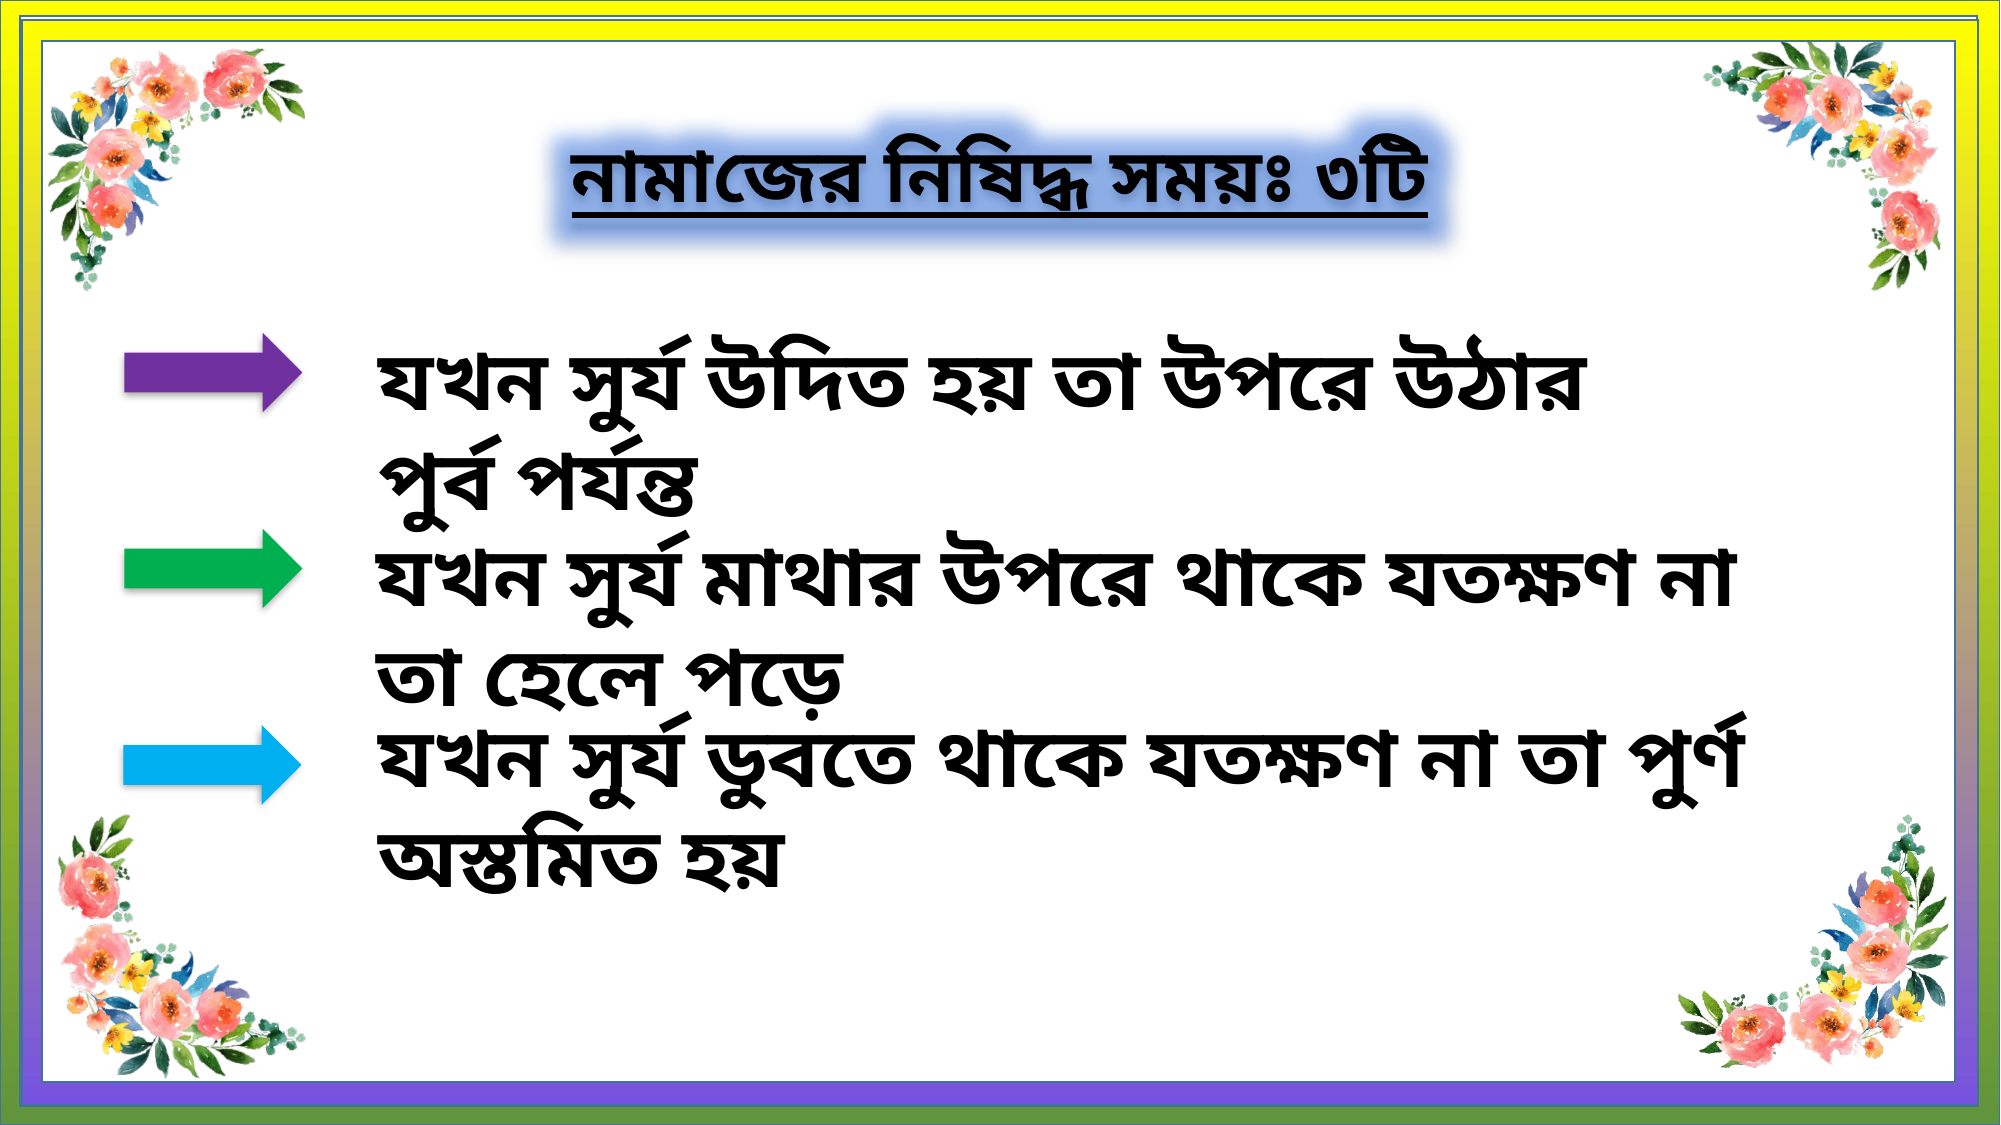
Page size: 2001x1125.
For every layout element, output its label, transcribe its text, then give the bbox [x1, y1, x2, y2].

picture [29, 801, 323, 1090]
picture [33, 24, 319, 304]
text_box নামাজের নিষিদ্ধ সময়ঃ ৩টি [319, 73, 1686, 273]
text_box [123, 330, 304, 415]
picture [1686, 27, 1967, 303]
text_box [123, 526, 304, 611]
text_box যখন সুর্য মাথার উপরে থাকে যতক্ষণ না তা হেলে পড়ে [361, 515, 1790, 731]
text_box [122, 722, 303, 803]
text_box যখন সুর্য উদিত হয় তা উপরে উঠার পুর্ব পর্যন্ত [363, 319, 1712, 515]
picture [1663, 800, 1964, 1093]
text_box [21, 19, 1979, 1106]
text_box [0, 0, 2000, 1125]
text_box যখন সুর্য ডুবতে থাকে যতক্ষণ না তা পুর্ণ অস্তমিত হয় [363, 696, 1896, 912]
